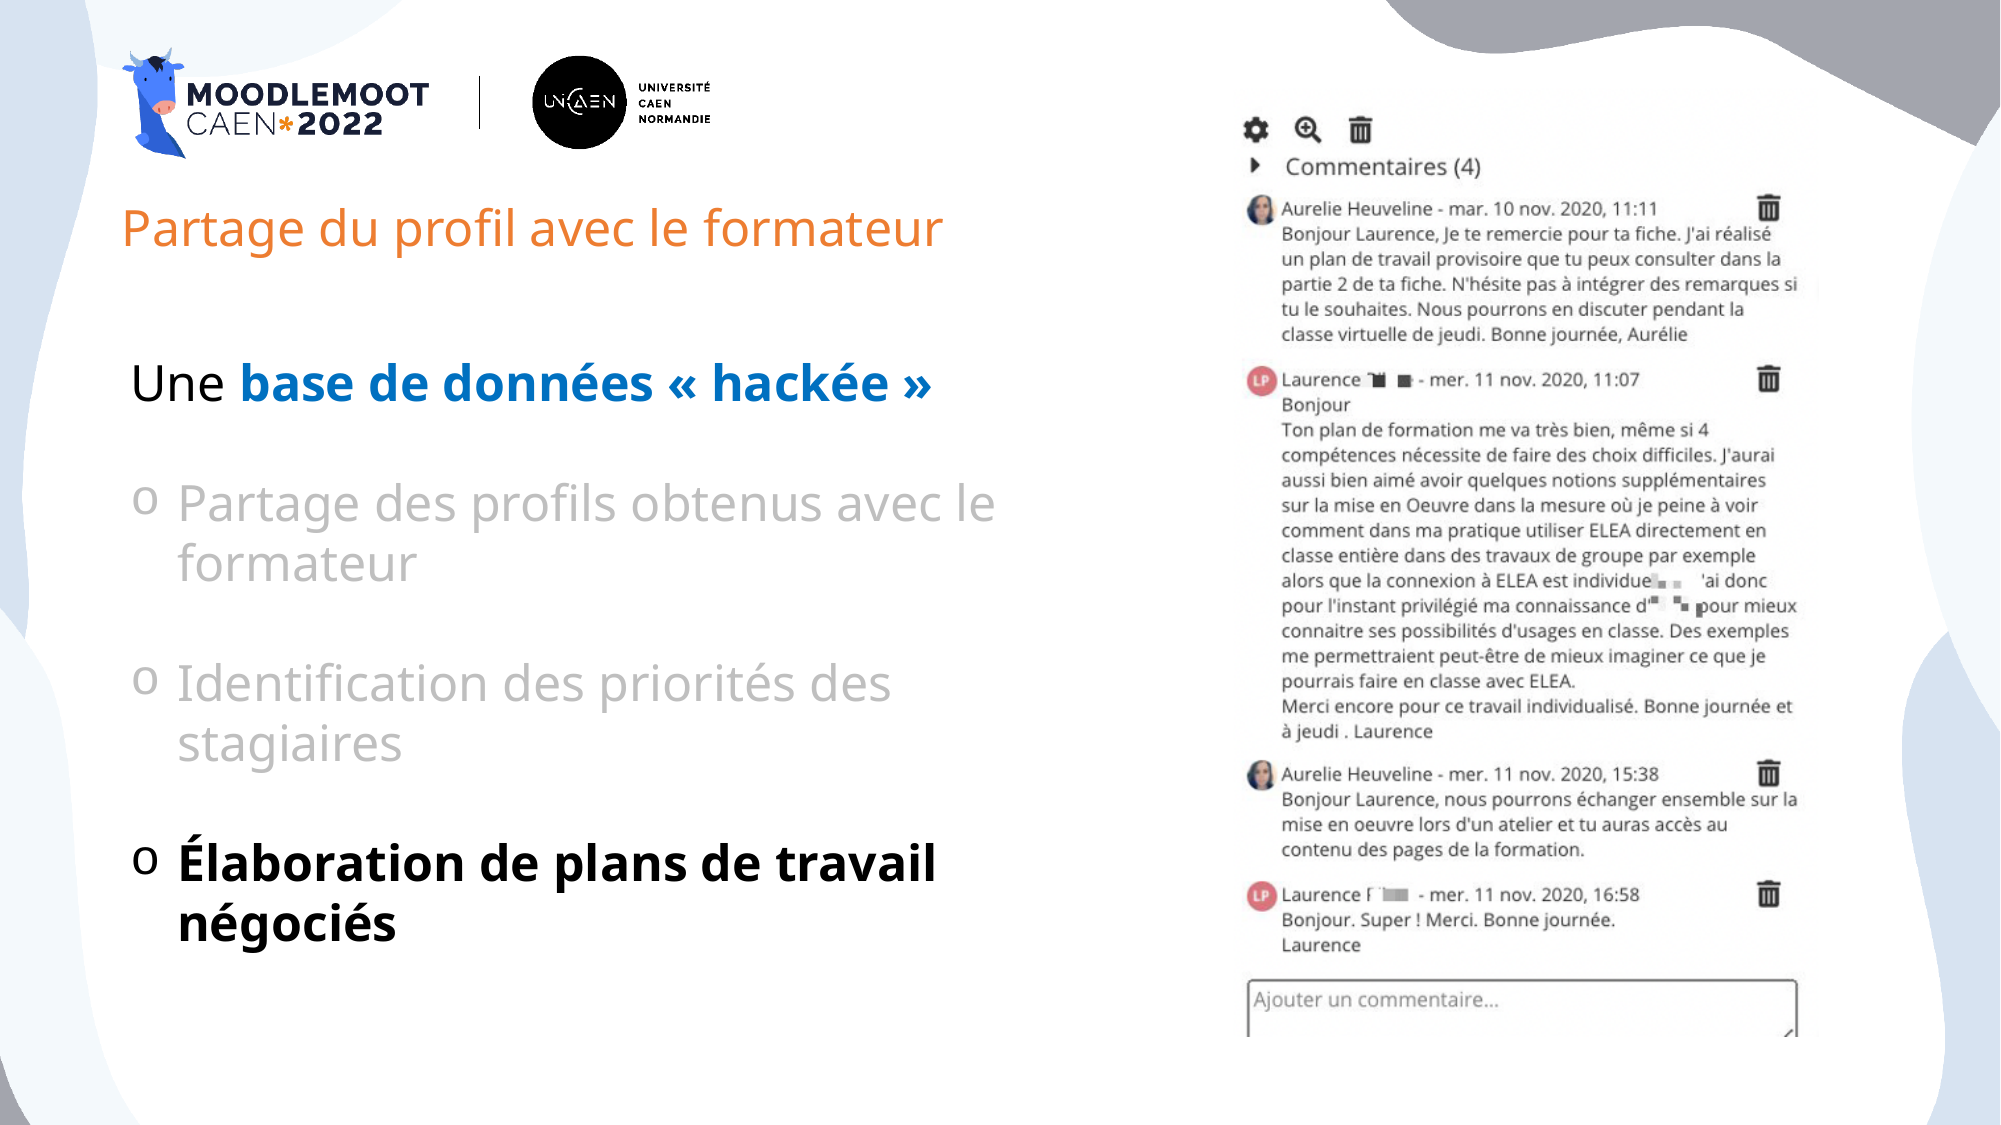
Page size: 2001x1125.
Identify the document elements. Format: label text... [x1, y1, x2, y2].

picture [118, 43, 433, 141]
text_box Une base de données « hackée » Partage des profils obtenus avec le formateur Identification des priorités des stagiaires Élaboration de plans de travail négociés [115, 343, 1054, 1019]
title Partage du profil avec le formateur [0, 141, 1233, 319]
picture [1233, 88, 1819, 1037]
picture [528, 54, 716, 141]
